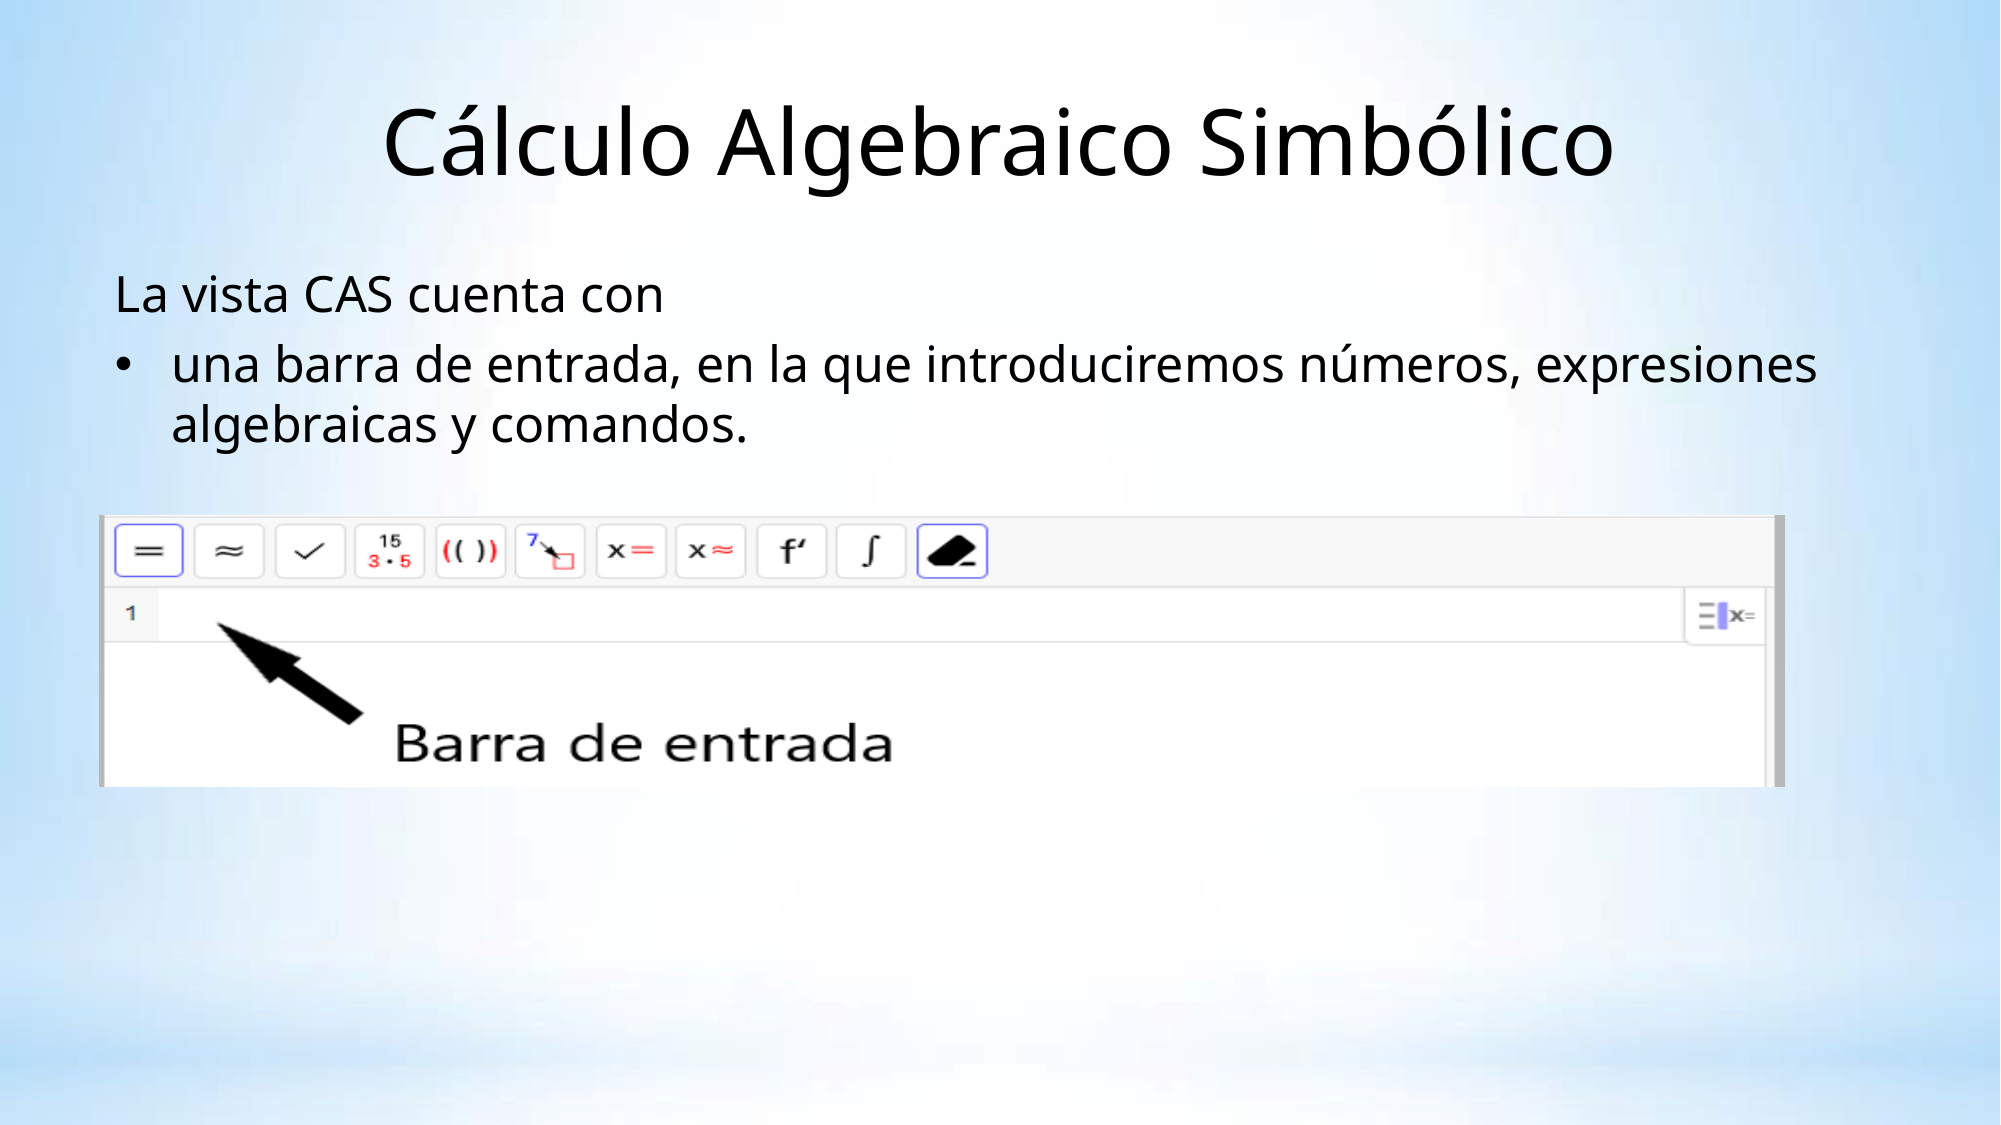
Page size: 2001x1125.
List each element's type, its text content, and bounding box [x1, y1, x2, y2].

list La vista CAS cuenta con una barra de entrada, en la que introduciremos números, expresiones algebraicas y comandos. [99, 255, 1900, 998]
title Cálculo Algebraico Simbólico [99, 45, 1900, 233]
picture [0, 0, 2001, 1125]
